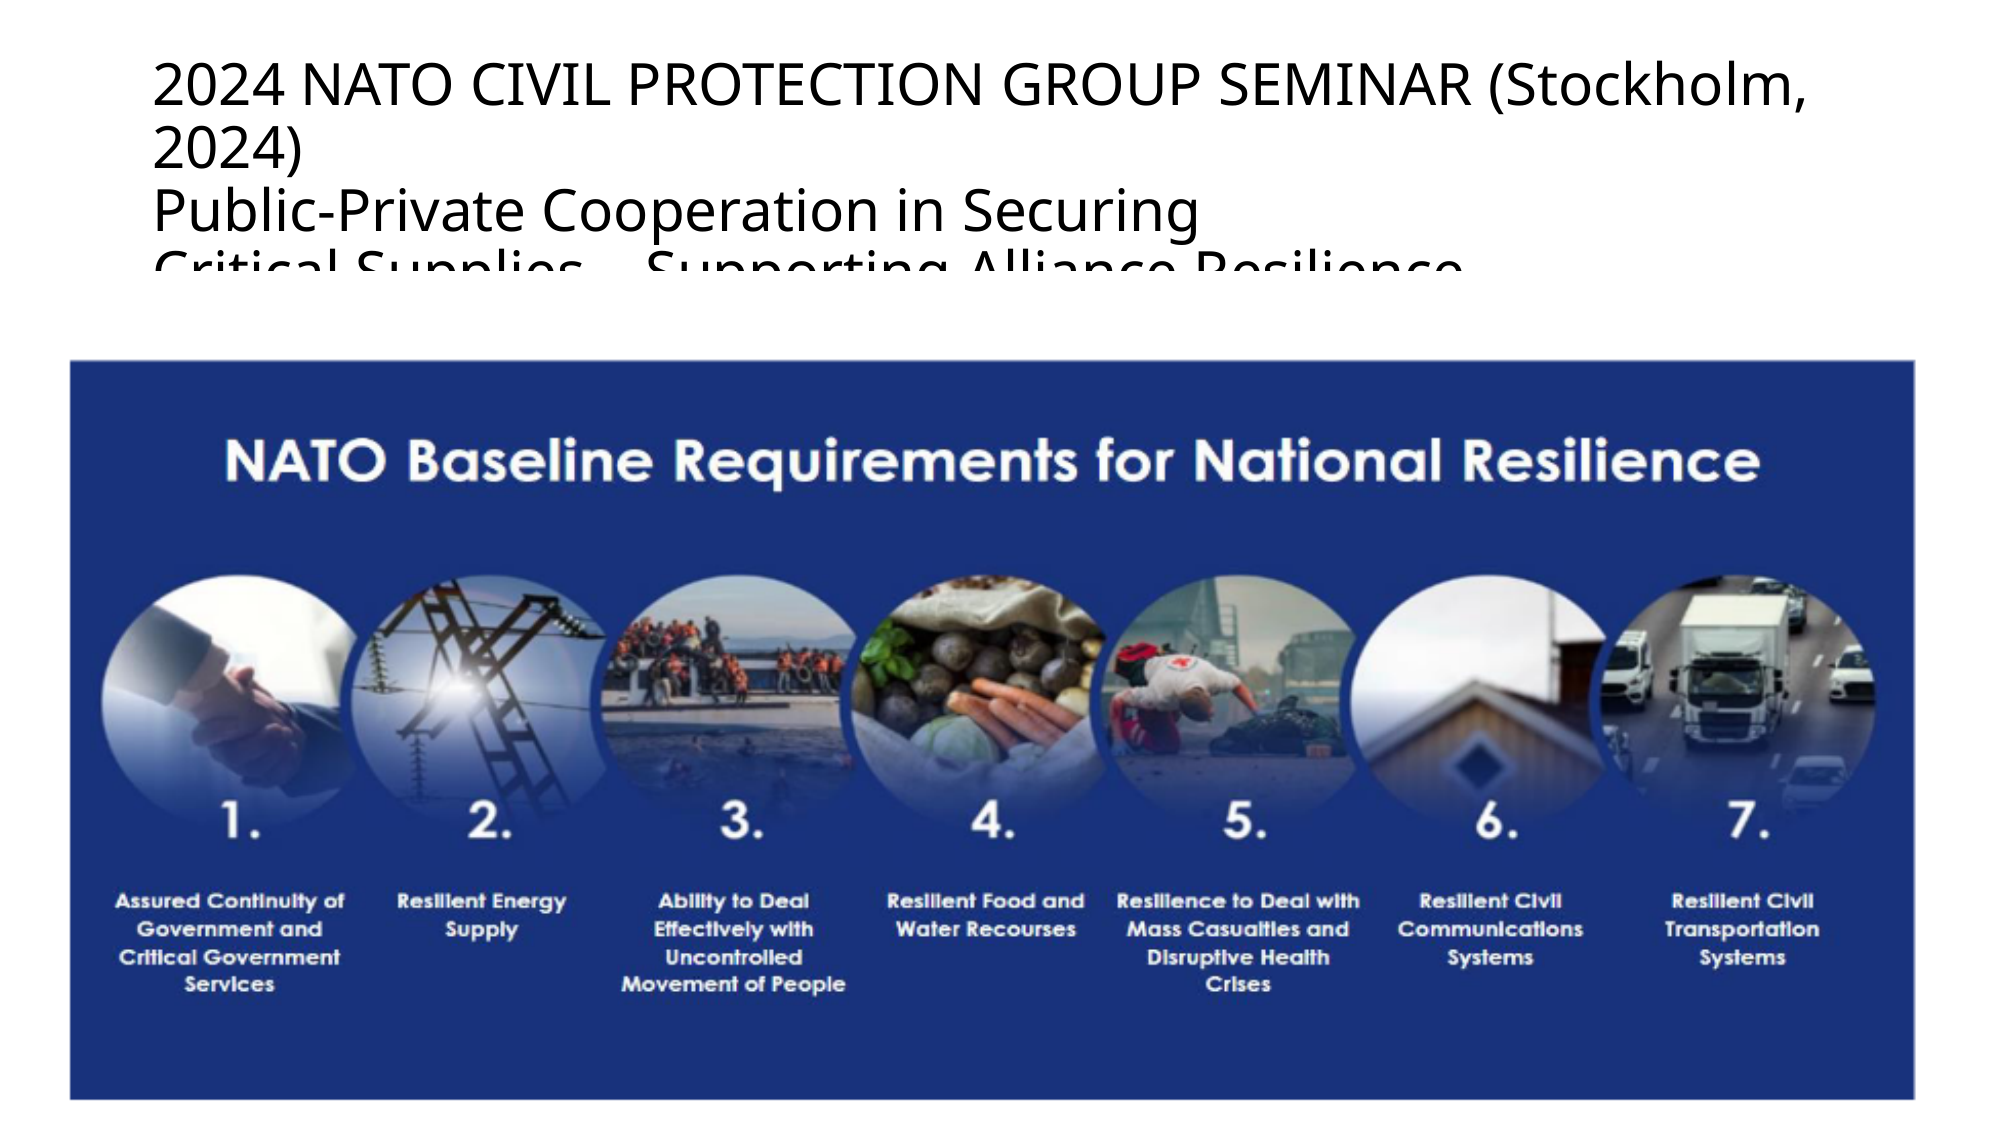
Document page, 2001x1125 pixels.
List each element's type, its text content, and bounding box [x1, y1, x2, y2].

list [46, 271, 1957, 1125]
title 2024 NATO CIVIL PROTECTION GROUP SEMINAR (Stockholm, 2024) Public-Private Cooperation in Securing Critical Supplies – Supporting Alliance Resilience [137, 59, 1863, 271]
